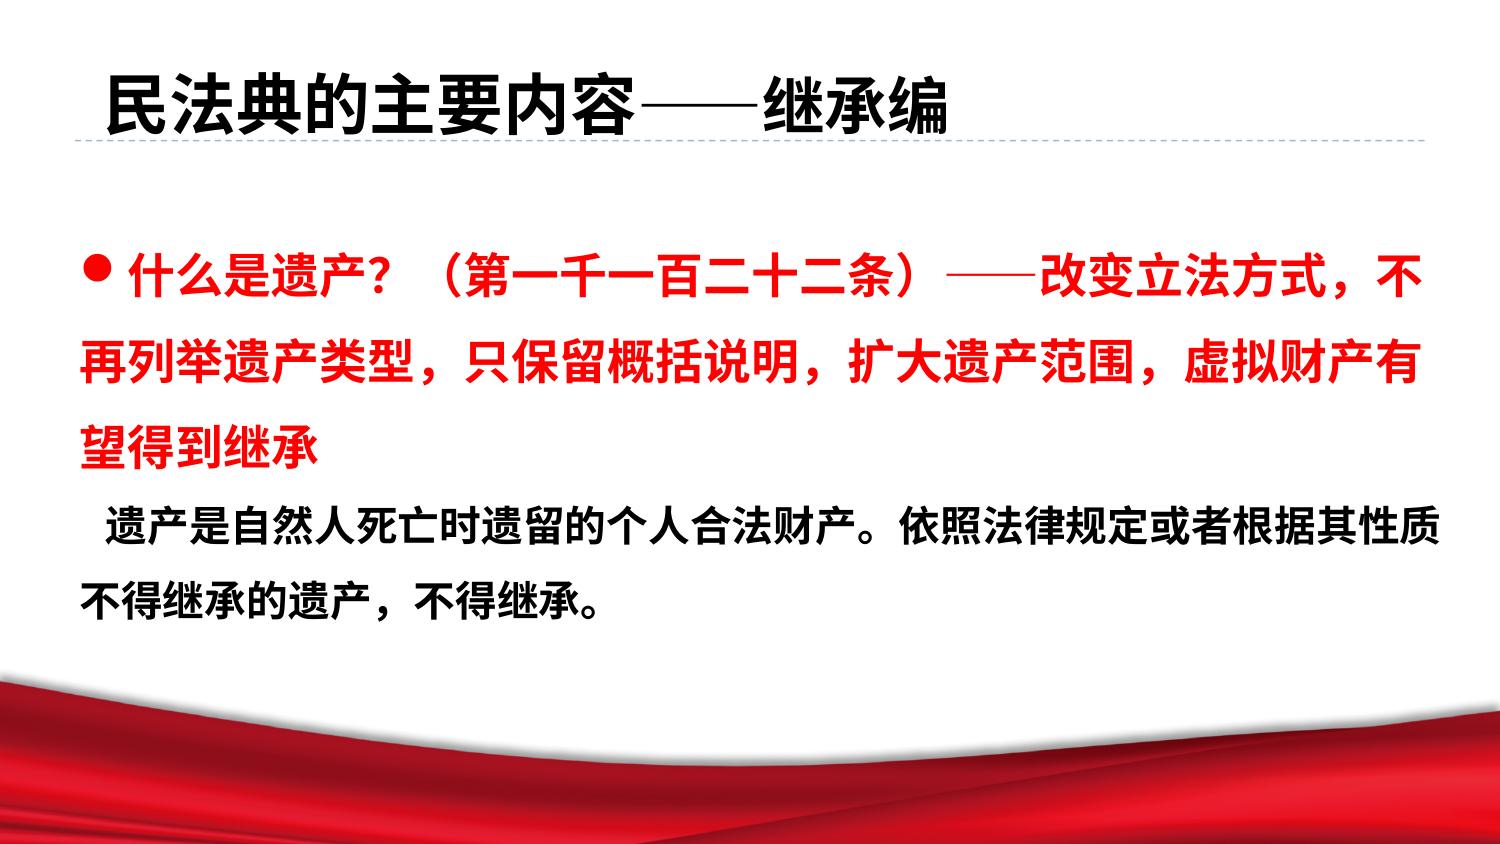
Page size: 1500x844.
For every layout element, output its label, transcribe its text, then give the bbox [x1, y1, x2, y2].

text_box 什么是遗产？（第一千一百二十二条）——改变立法方式，不再列举遗产类型，只保留概括说明，扩大遗产范围，虚拟财产有望得到继承 遗产是自然人死亡时遗留的个人合法财产。依照法律规定或者根据其性质不得继承的遗产，不得继承。 [64, 209, 1471, 633]
text_box 民法典的主要内容——继承编 [88, 55, 1329, 151]
picture [0, 680, 1500, 844]
